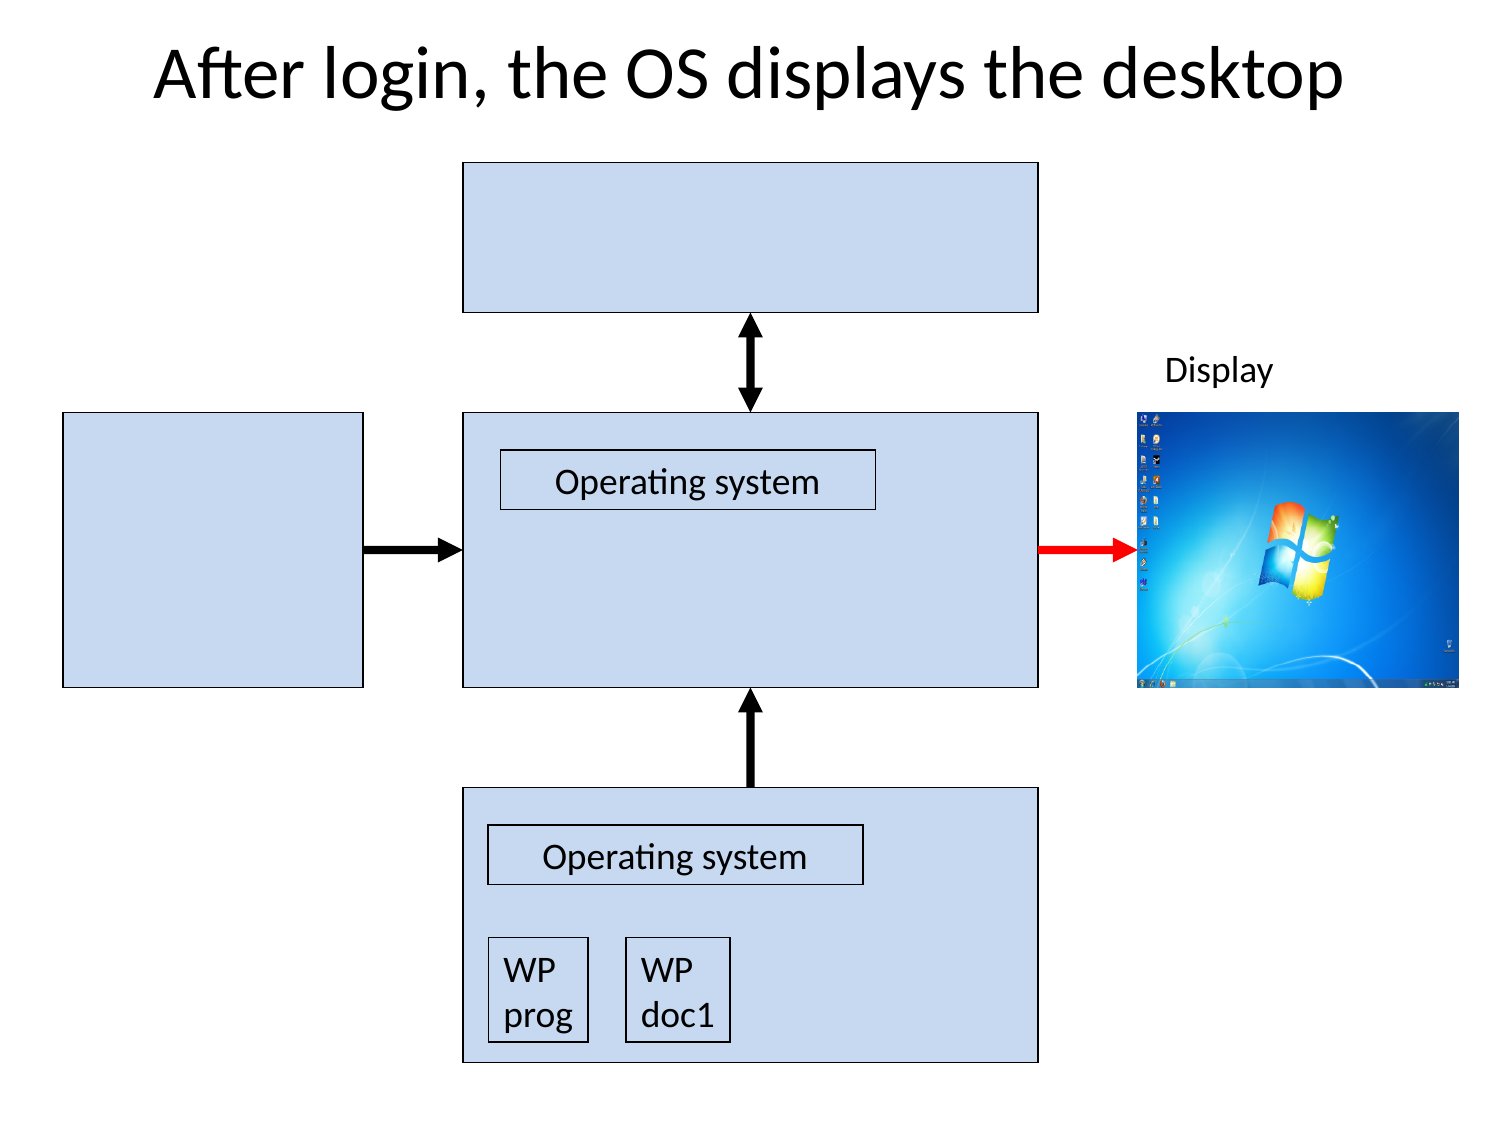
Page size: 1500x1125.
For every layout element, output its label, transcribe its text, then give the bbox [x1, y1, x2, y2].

text_box [462, 162, 1038, 313]
text_box [744, 312, 757, 413]
text_box WP prog [488, 937, 588, 1043]
text_box [362, 543, 463, 557]
text_box [462, 412, 1038, 688]
text_box [462, 787, 1038, 1063]
picture [1137, 412, 1459, 688]
text_box WP doc1 [626, 937, 731, 1043]
text_box Display [1150, 337, 1289, 398]
text_box Operating system [500, 449, 876, 510]
text_box Operating system [487, 824, 863, 885]
title After login, the OS displays the desktop [75, 0, 1425, 163]
text_box [62, 412, 363, 688]
text_box [1037, 543, 1132, 557]
text_box [744, 687, 757, 787]
